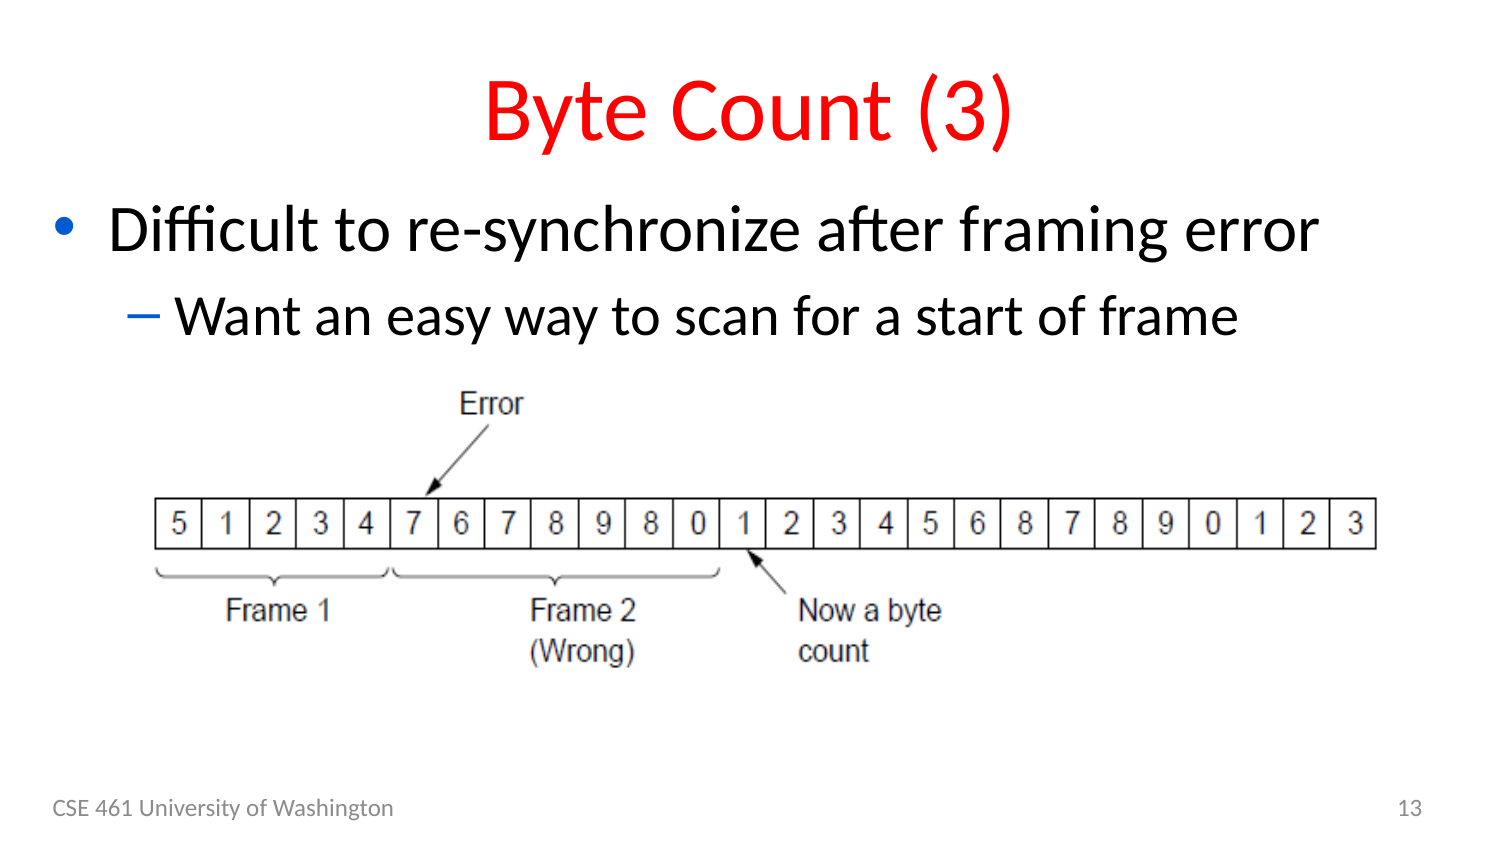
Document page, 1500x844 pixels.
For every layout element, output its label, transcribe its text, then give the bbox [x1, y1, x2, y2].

picture [112, 384, 1437, 685]
footer CSE 461 University of Washington [37, 784, 513, 830]
list Difficult to re-synchronize after framing error Want an easy way to scan for a start of frame [37, 177, 1463, 735]
title Byte Count (3) [37, 33, 1463, 175]
slide_number 13 [1087, 784, 1438, 830]
